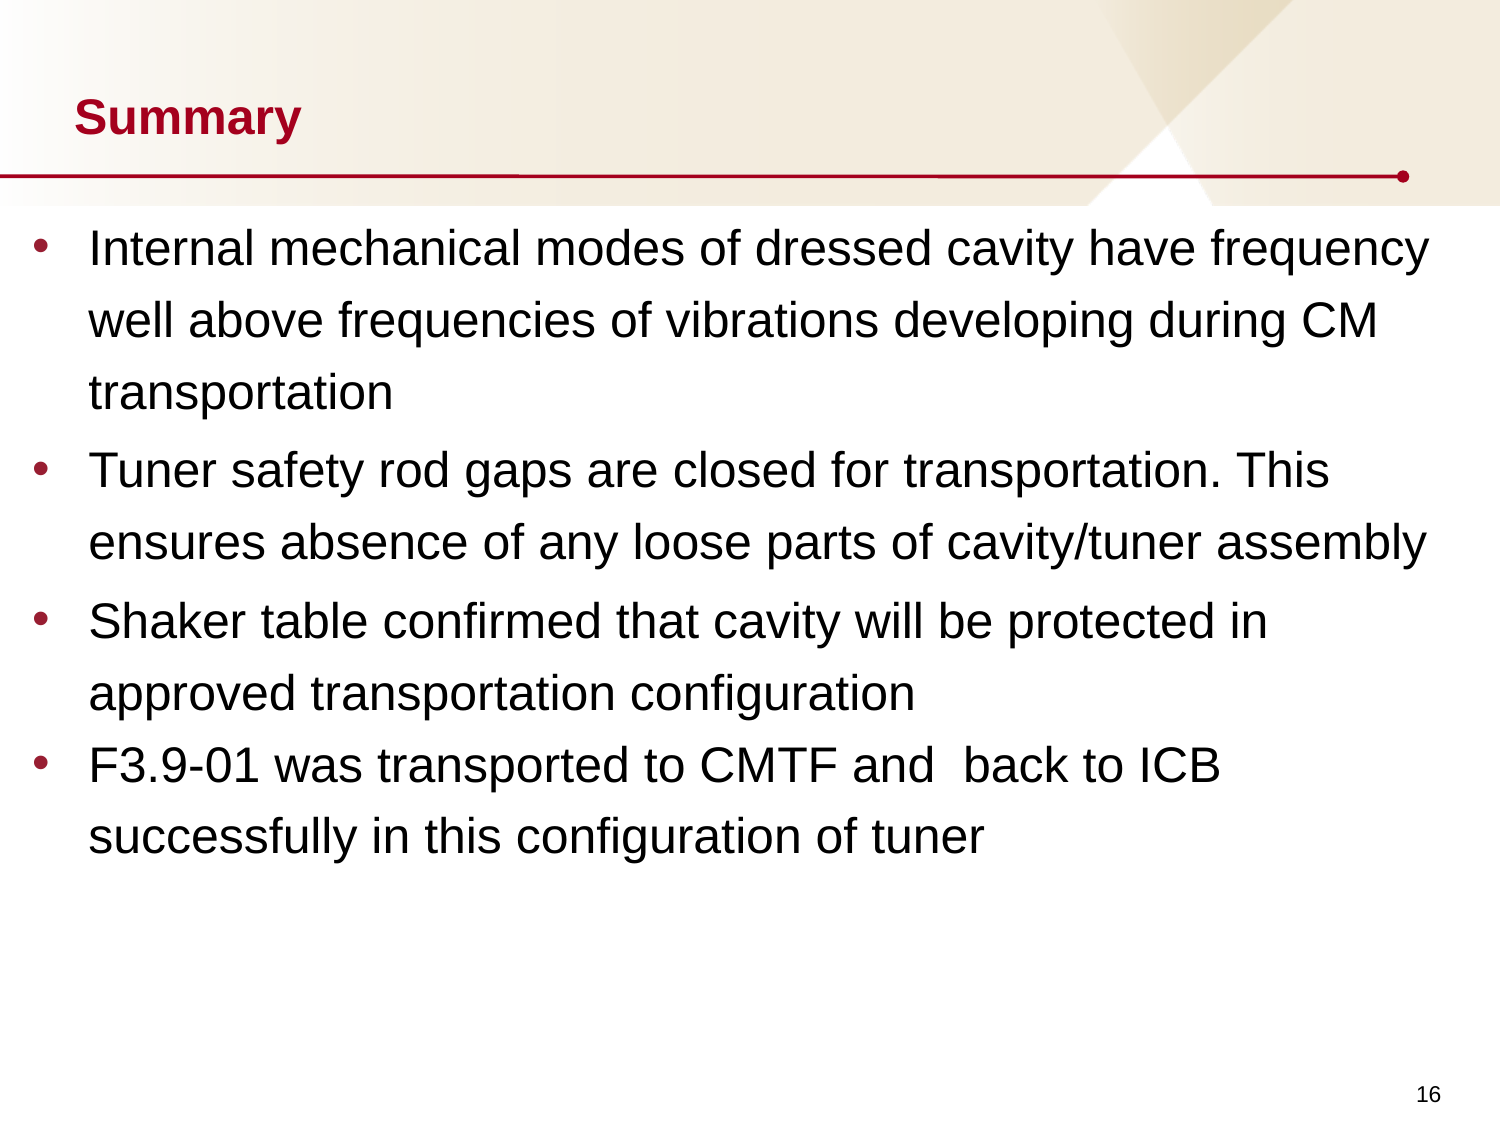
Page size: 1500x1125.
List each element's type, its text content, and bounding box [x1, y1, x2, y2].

title Summary [74, 21, 1404, 145]
picture [0, 0, 1500, 206]
list Internal mechanical modes of dressed cavity have frequency well above frequencies of vibrations developing during CM transportation Tuner safety rod gaps are closed for transportation. This ensures absence of any loose parts of cavity/tuner assembly Shaker table confirmed that cavity will be protected in approved transportation configuration F3.9-01 was transported to CMTF and back to ICB successfully in this configuration of tuner [32, 203, 1457, 1075]
slide_number 16 [1404, 1047, 1457, 1125]
